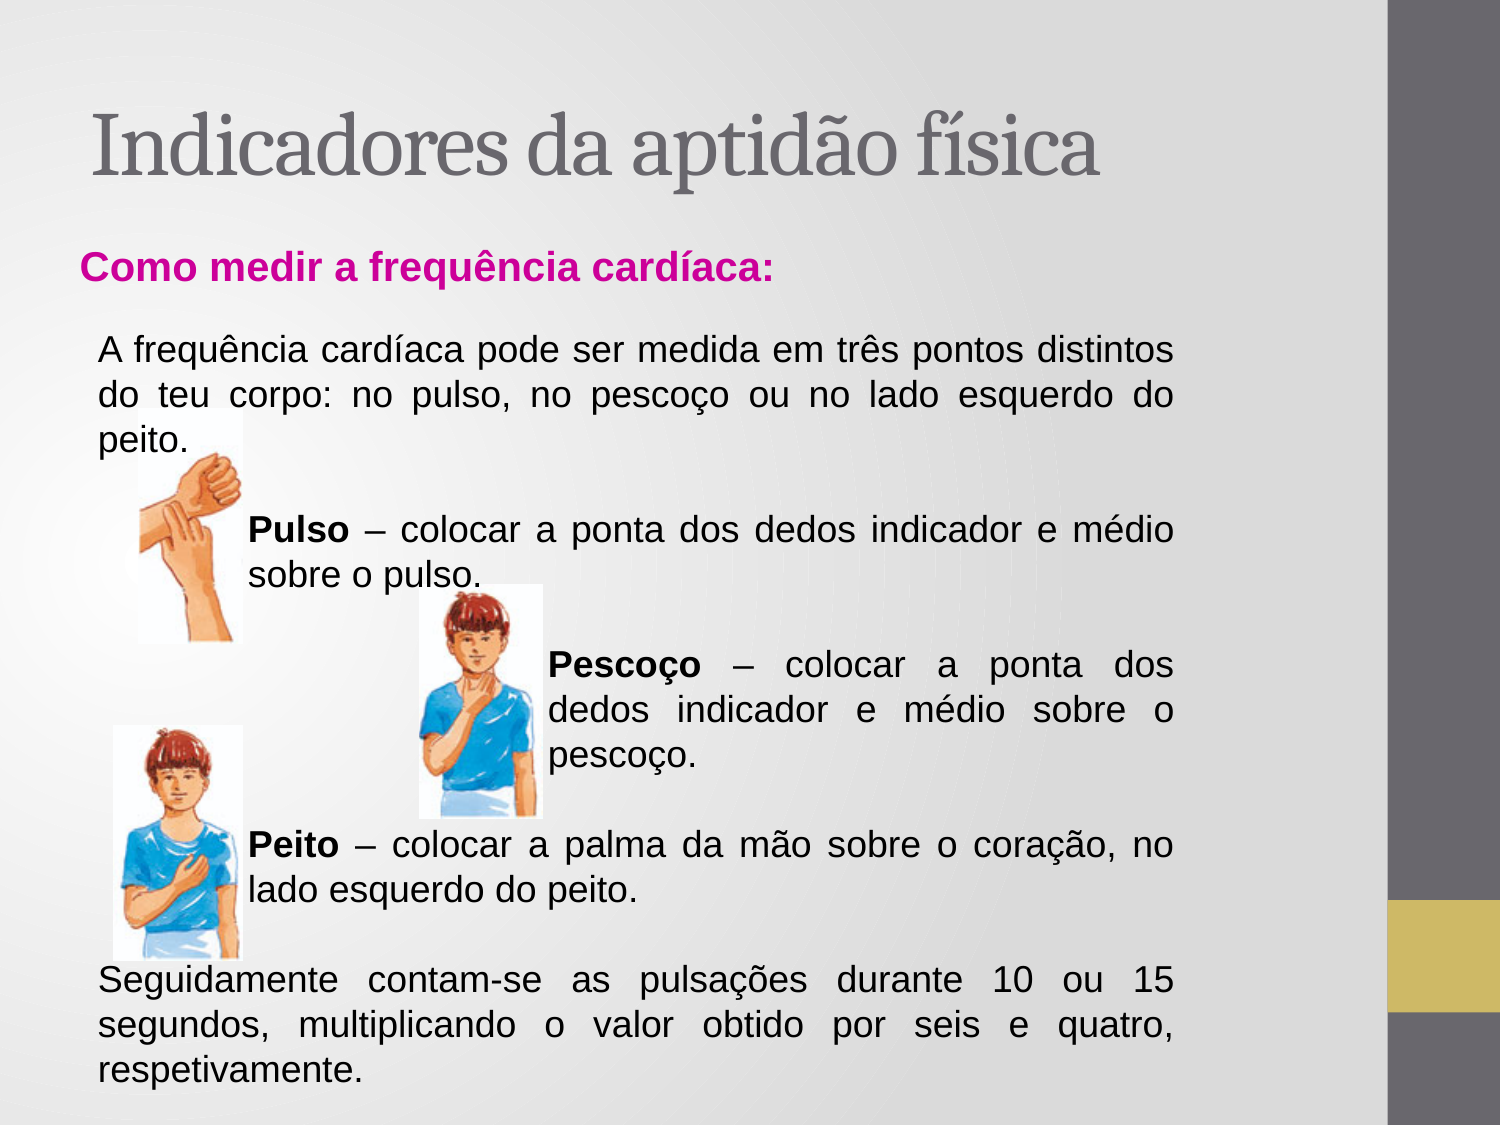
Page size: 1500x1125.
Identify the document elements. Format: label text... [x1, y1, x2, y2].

text_box Como medir a frequência cardíaca: [64, 232, 857, 298]
picture [137, 408, 244, 644]
picture [112, 725, 244, 961]
picture [418, 583, 544, 820]
text_box A frequência cardíaca pode ser medida em três pontos distintos do teu corpo: no pulso, no pescoço ou no lado esquerdo do peito. Pulso – colocar a ponta dos dedos indicador e médio sobre o pulso. Pescoço – colocar a ponta dos dedos indicador e médio sobre o pescoço. Peito – colocar a palma da mão sobre o coração, no lado esquerdo do peito. Seguidamente contam-se as pulsações durante 10 ou 15 segundos, multiplicando o valor obtido por seis e quatro, respetivamente. [83, 317, 1190, 1098]
title Indicadores da aptidão física [75, 45, 1325, 233]
